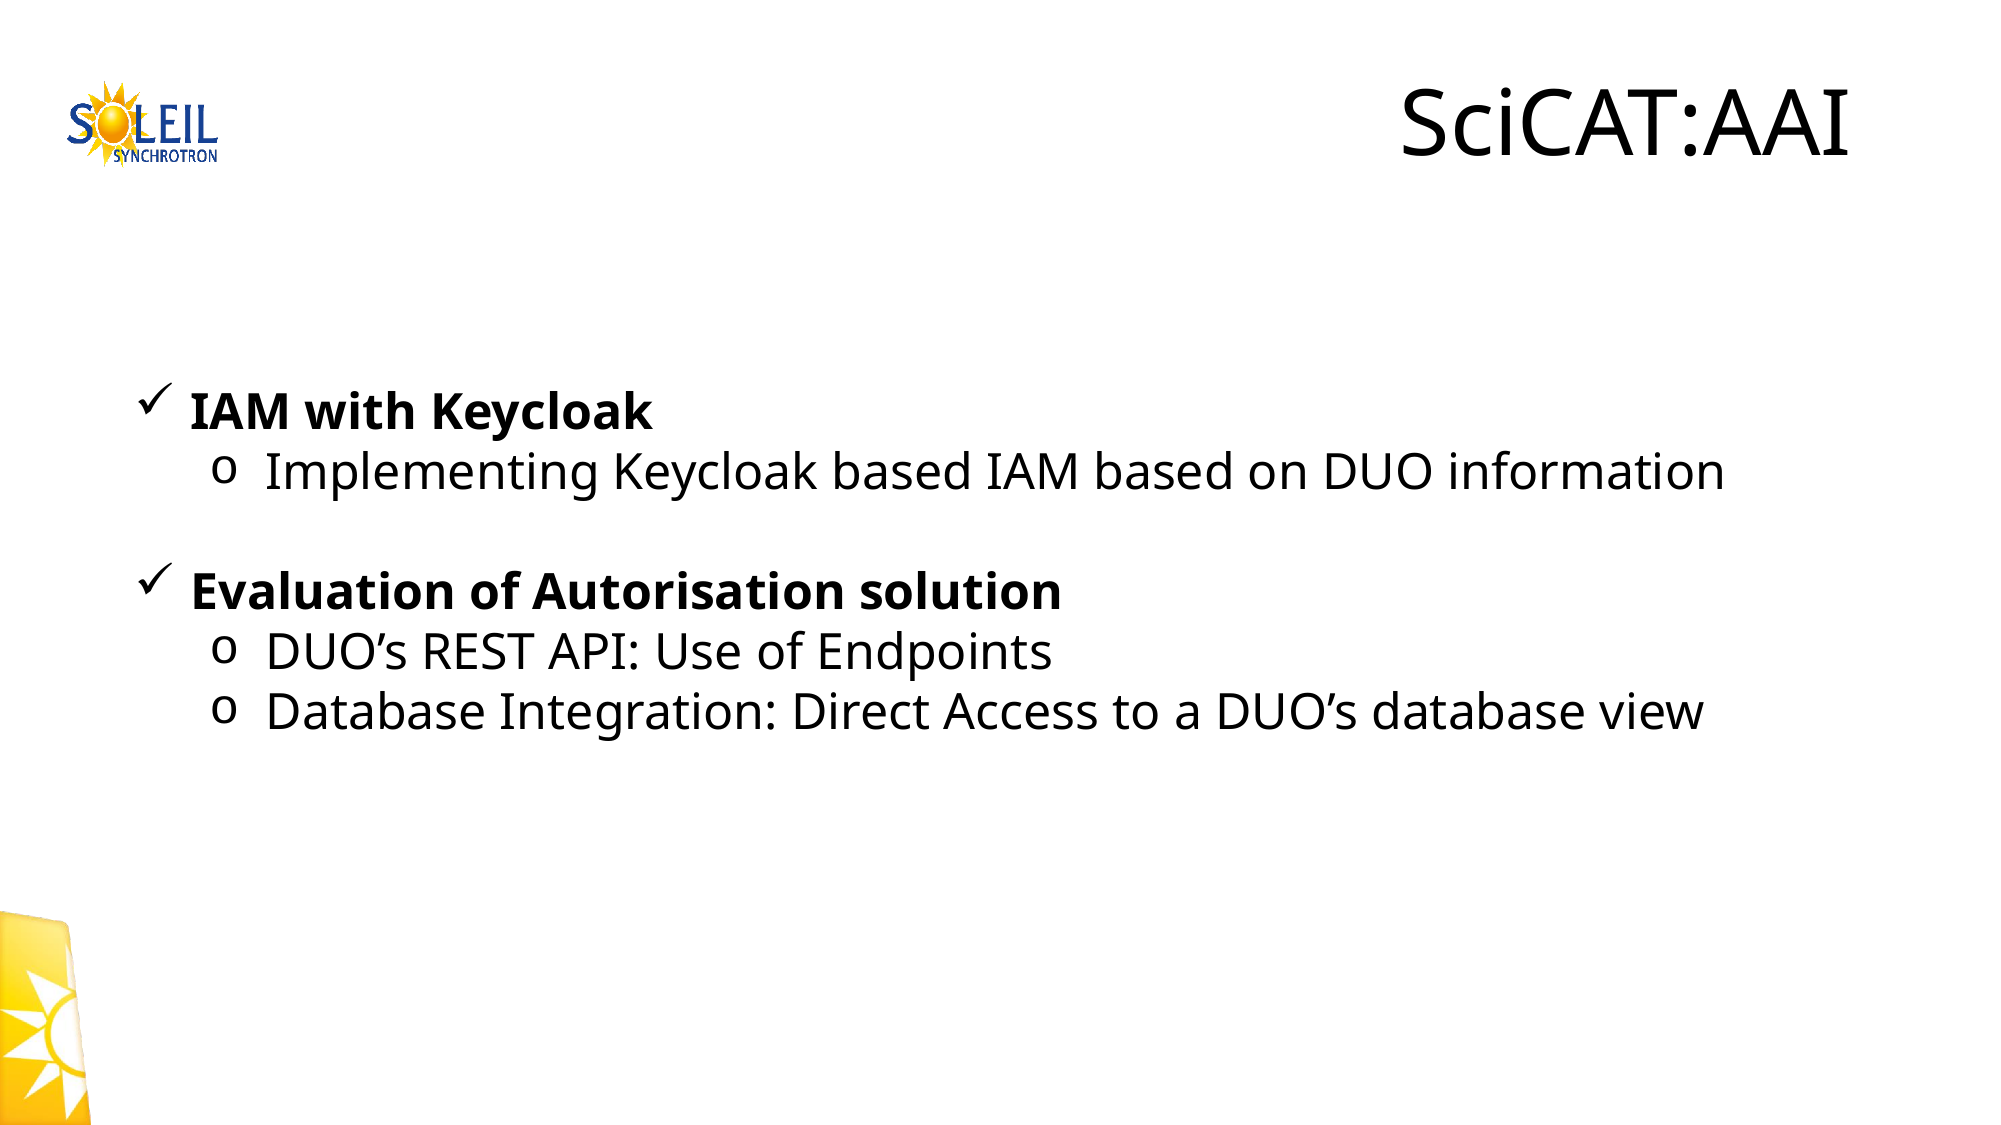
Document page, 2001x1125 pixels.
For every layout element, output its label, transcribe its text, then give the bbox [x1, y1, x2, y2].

picture [0, 910, 91, 1125]
title SciCAT:AAI [470, 17, 1867, 235]
picture [39, 59, 236, 193]
text_box IAM with Keycloak Implementing Keycloak based IAM based on DUO information Evaluation of Autorisation solution DUO’s REST API: Use of Endpoints Database Integration: Direct Access to a DUO’s database view [119, 372, 1973, 748]
